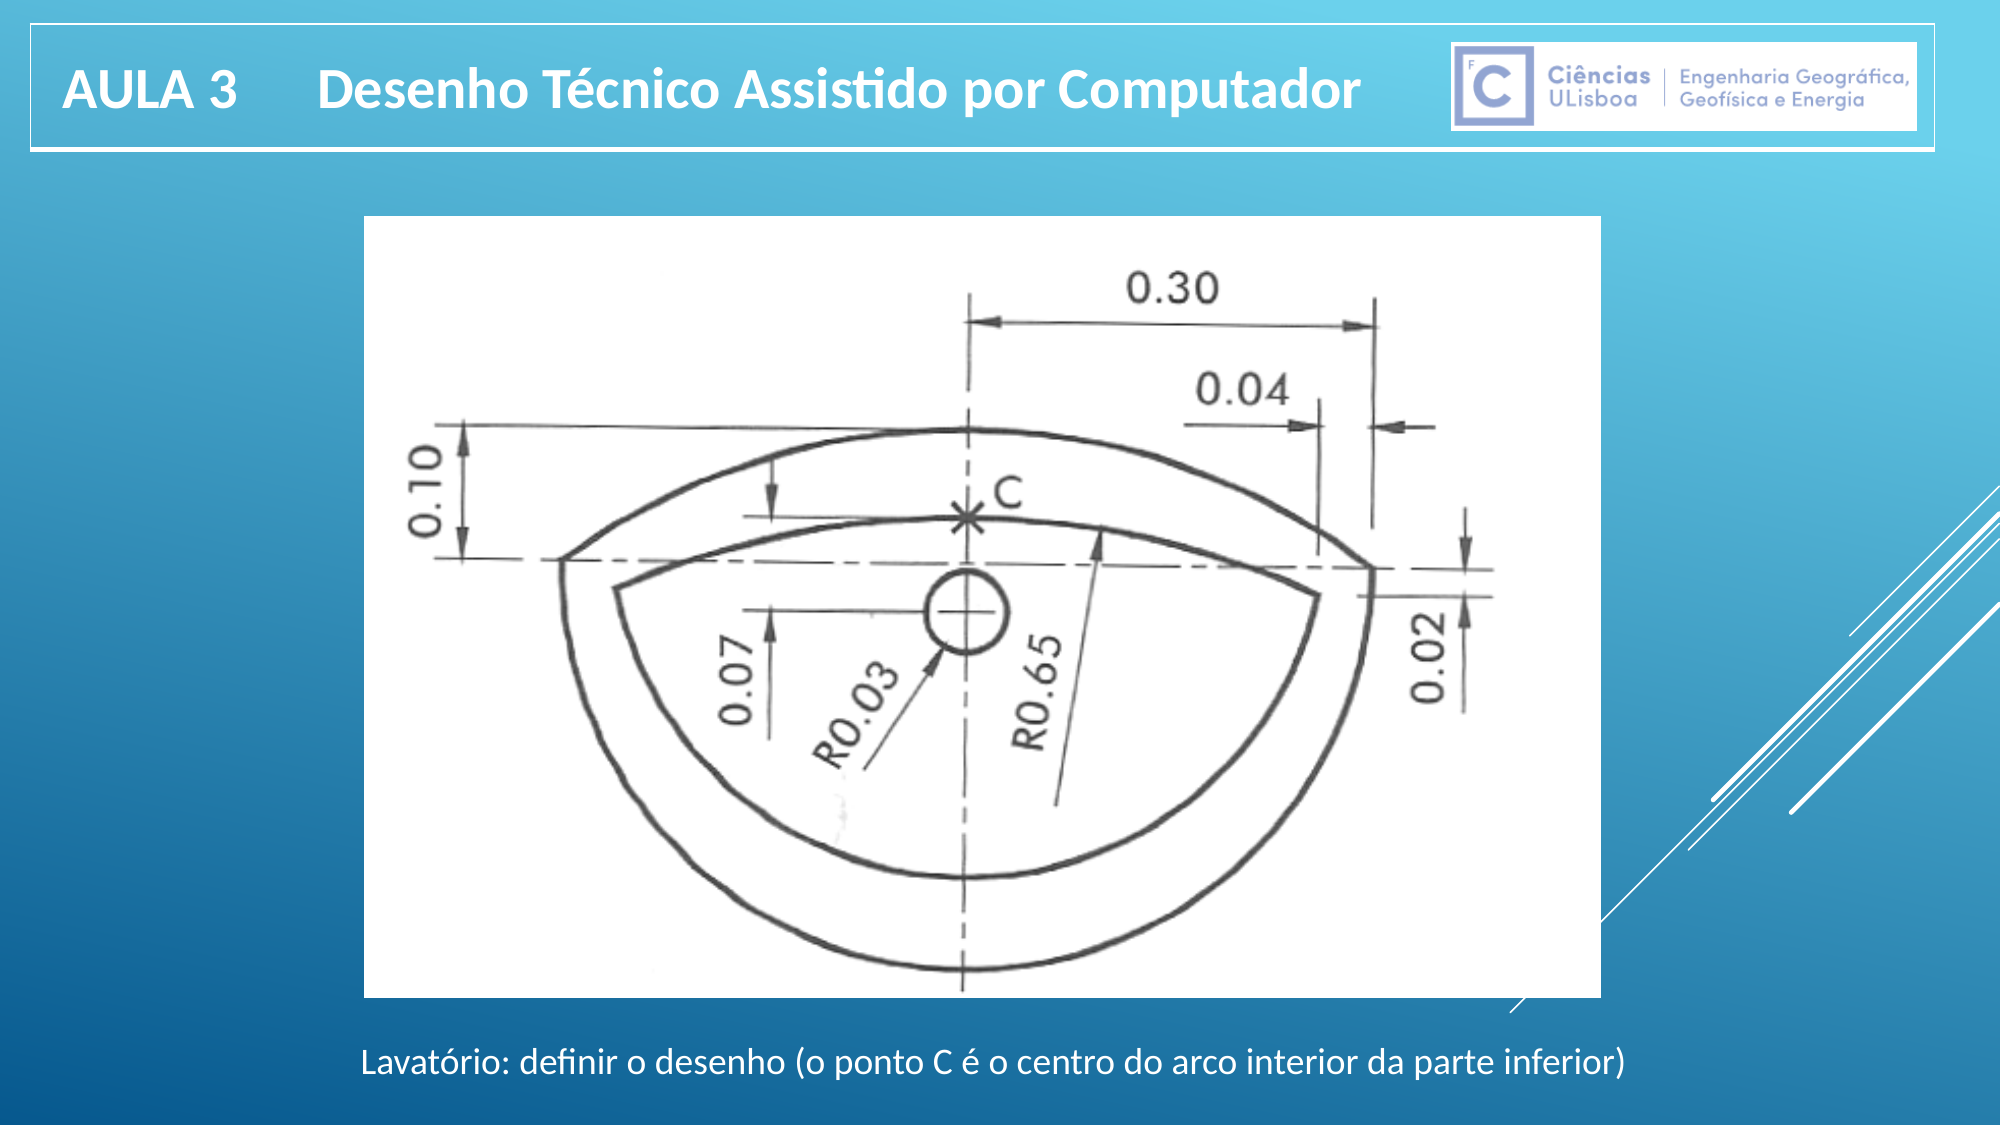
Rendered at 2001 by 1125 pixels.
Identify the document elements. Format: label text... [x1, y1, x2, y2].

text_box AULA 3 Desenho Técnico Assistido por Computador [48, 152, 1917, 198]
table_header [31, 25, 1934, 147]
picture [1451, 42, 1918, 131]
text_box Lavatório: definir o desenho (o ponto C é o centro do arco interior da parte inferior) [345, 1029, 1685, 1090]
picture [364, 216, 1601, 998]
